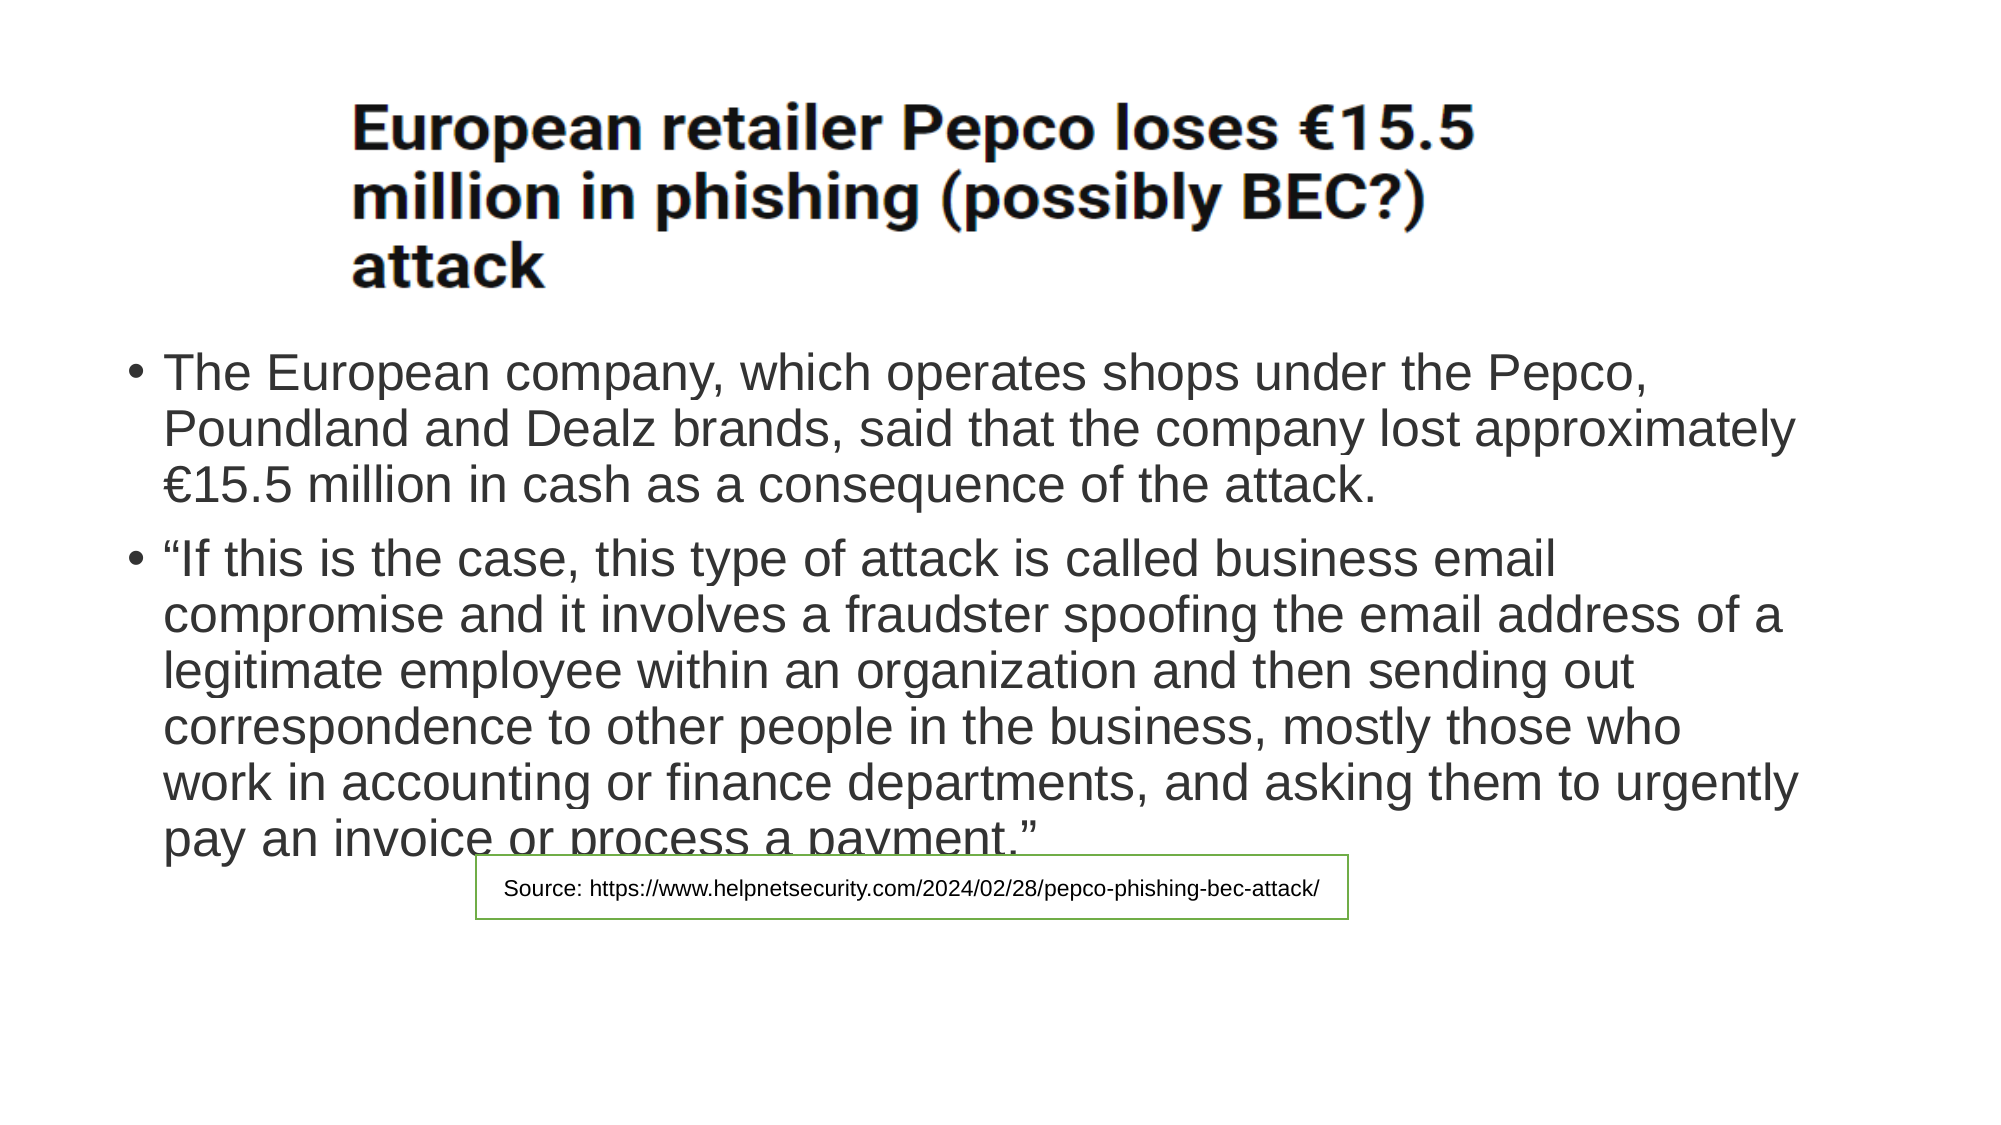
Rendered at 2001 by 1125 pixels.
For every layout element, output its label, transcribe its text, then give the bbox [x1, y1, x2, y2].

picture [338, 89, 1528, 319]
list The European company, which operates shops under the Pepco, Poundland and Dealz brands, said that the company lost approximately €15.5 million in cash as a consequence of the attack. “If this is the case, this type of attack is called business email compromise and it involves a fraudster spoofing the email address of a legitimate employee within an organization and then sending out correspondence to other people in the business, mostly those who work in accounting or finance departments, and asking them to urgently pay an invoice or process a payment.” [112, 338, 1818, 882]
text_box Source: https://www.helpnetsecurity.com/2024/02/28/pepco-phishing-bec-attack/ [475, 854, 1349, 920]
